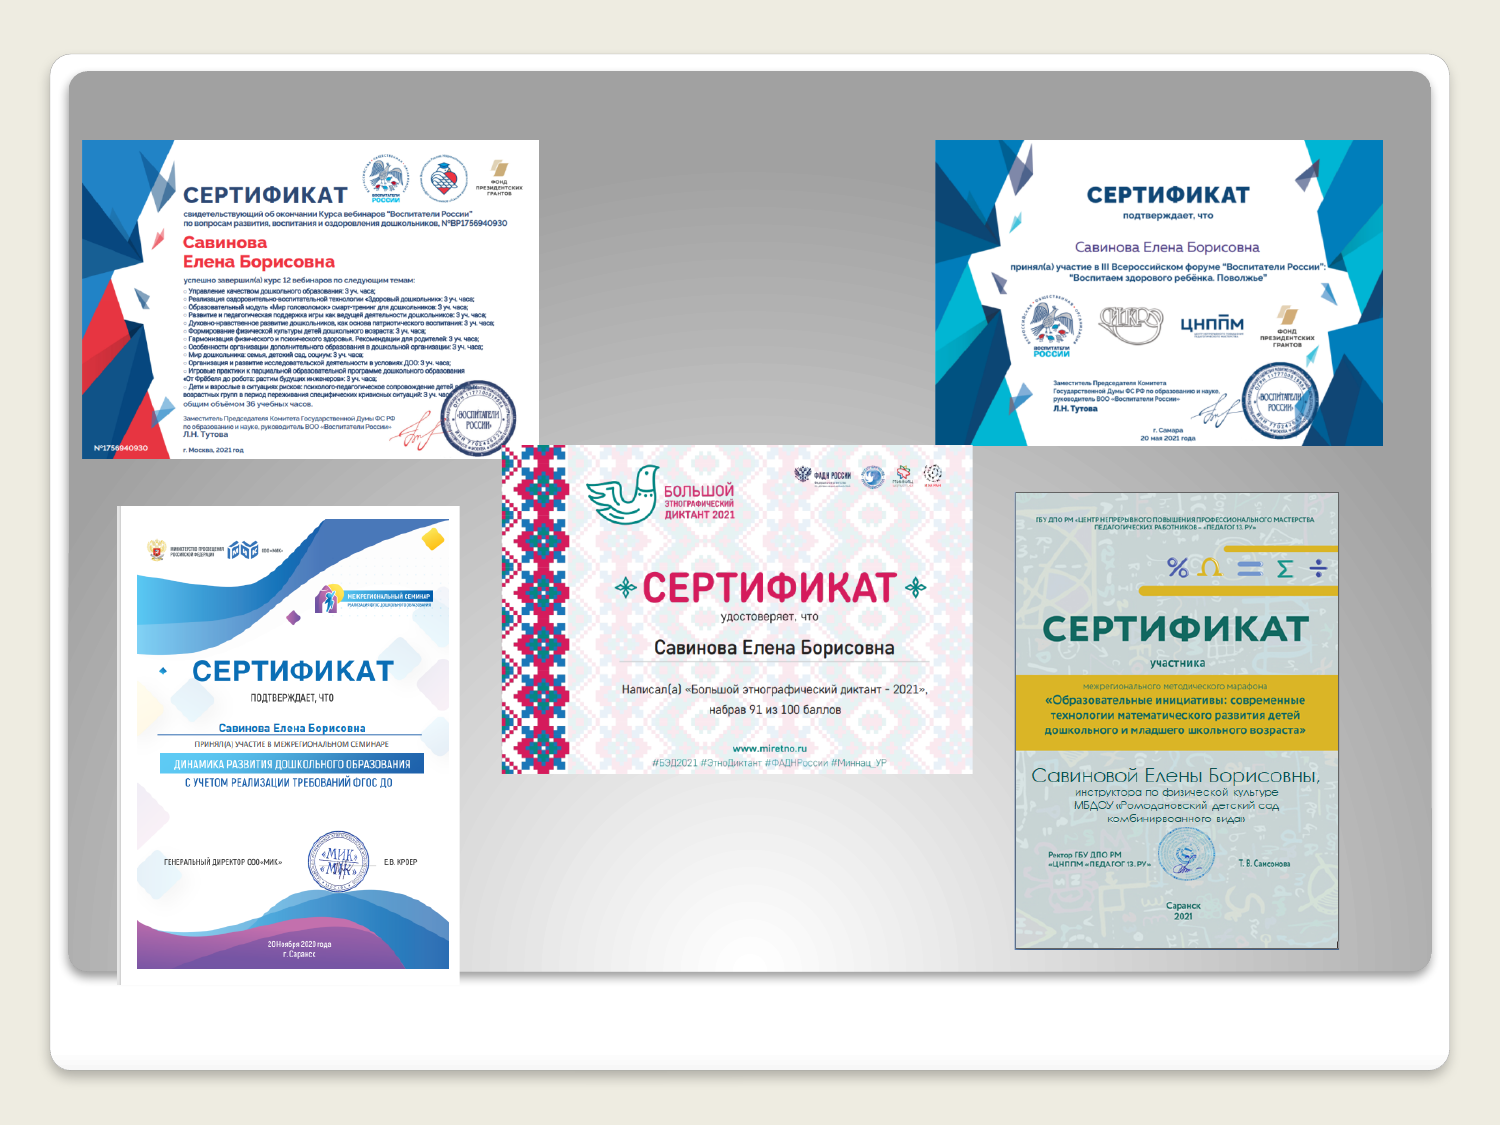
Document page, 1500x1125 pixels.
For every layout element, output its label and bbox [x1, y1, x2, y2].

picture [116, 506, 460, 985]
picture [1014, 491, 1340, 950]
picture [81, 140, 1383, 774]
